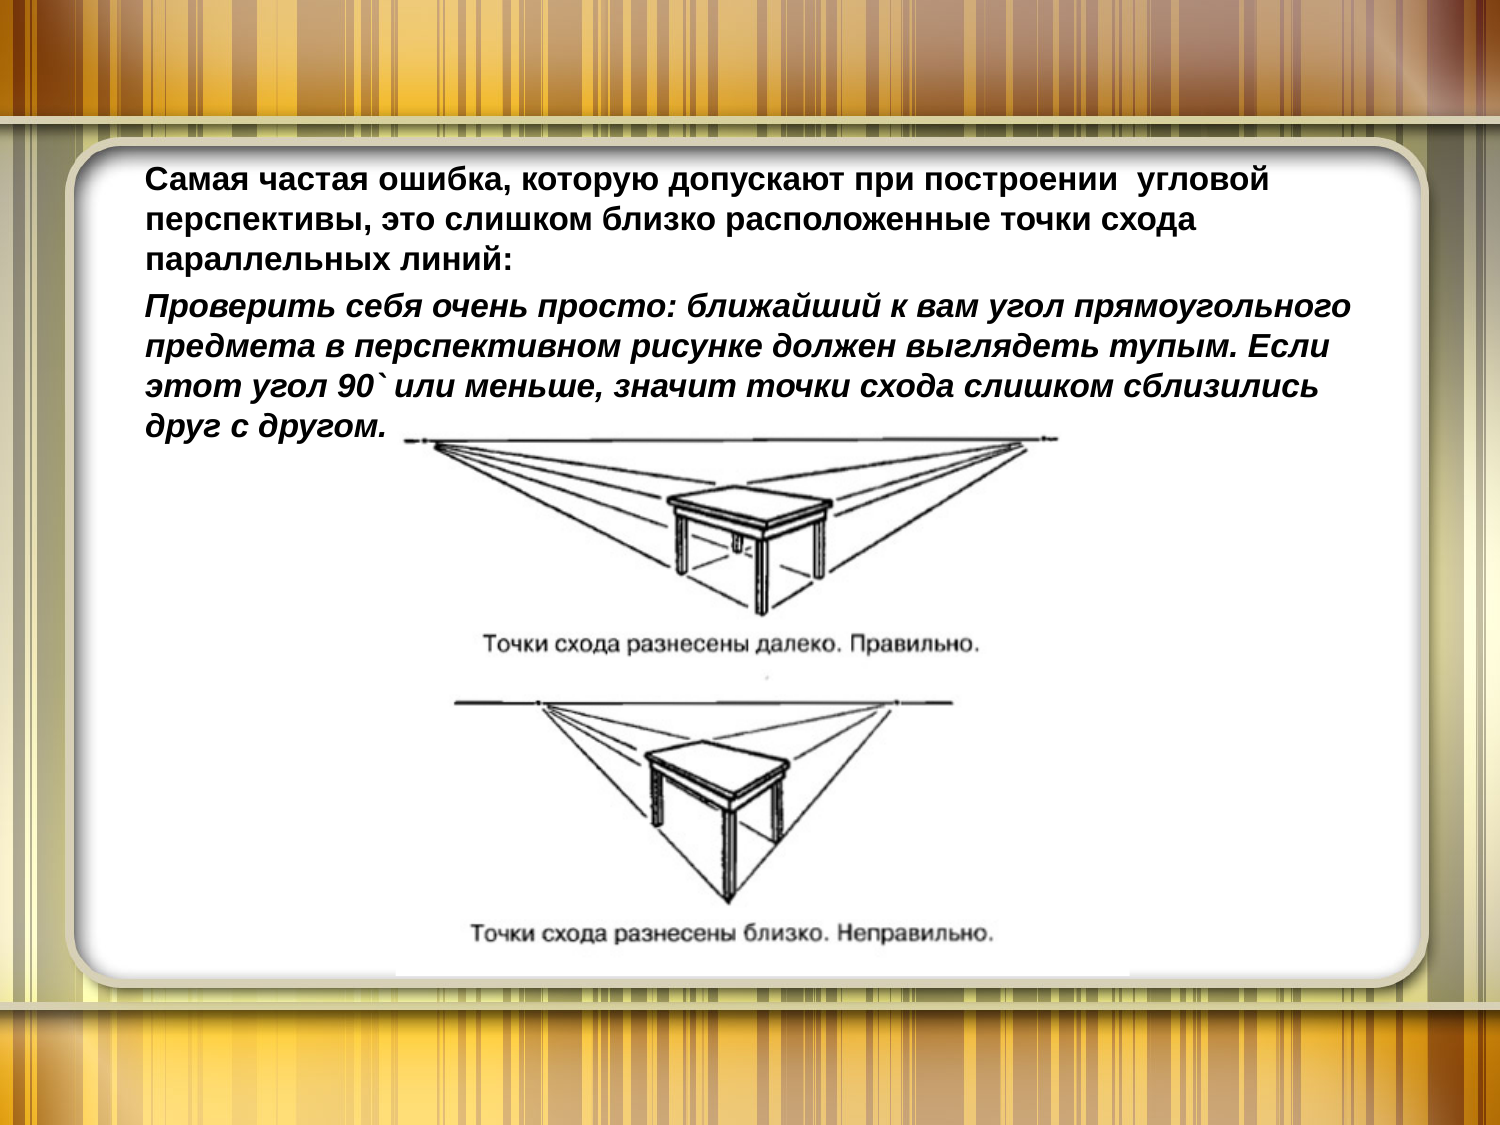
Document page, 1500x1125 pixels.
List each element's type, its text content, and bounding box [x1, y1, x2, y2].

list Самая частая ошибка, которую допускают при построении угловой перспективы, это слишком близко расположенные точки схода параллельных линий: Проверить себя очень просто: ближайший к вам угол прямоугольного предмета в перспективном рисунке должен выглядеть тупым. Если этот угол 90` или меньше, значит точки схода слишком сблизились друг с другом. [73, 149, 1412, 976]
picture [0, 0, 1500, 1125]
